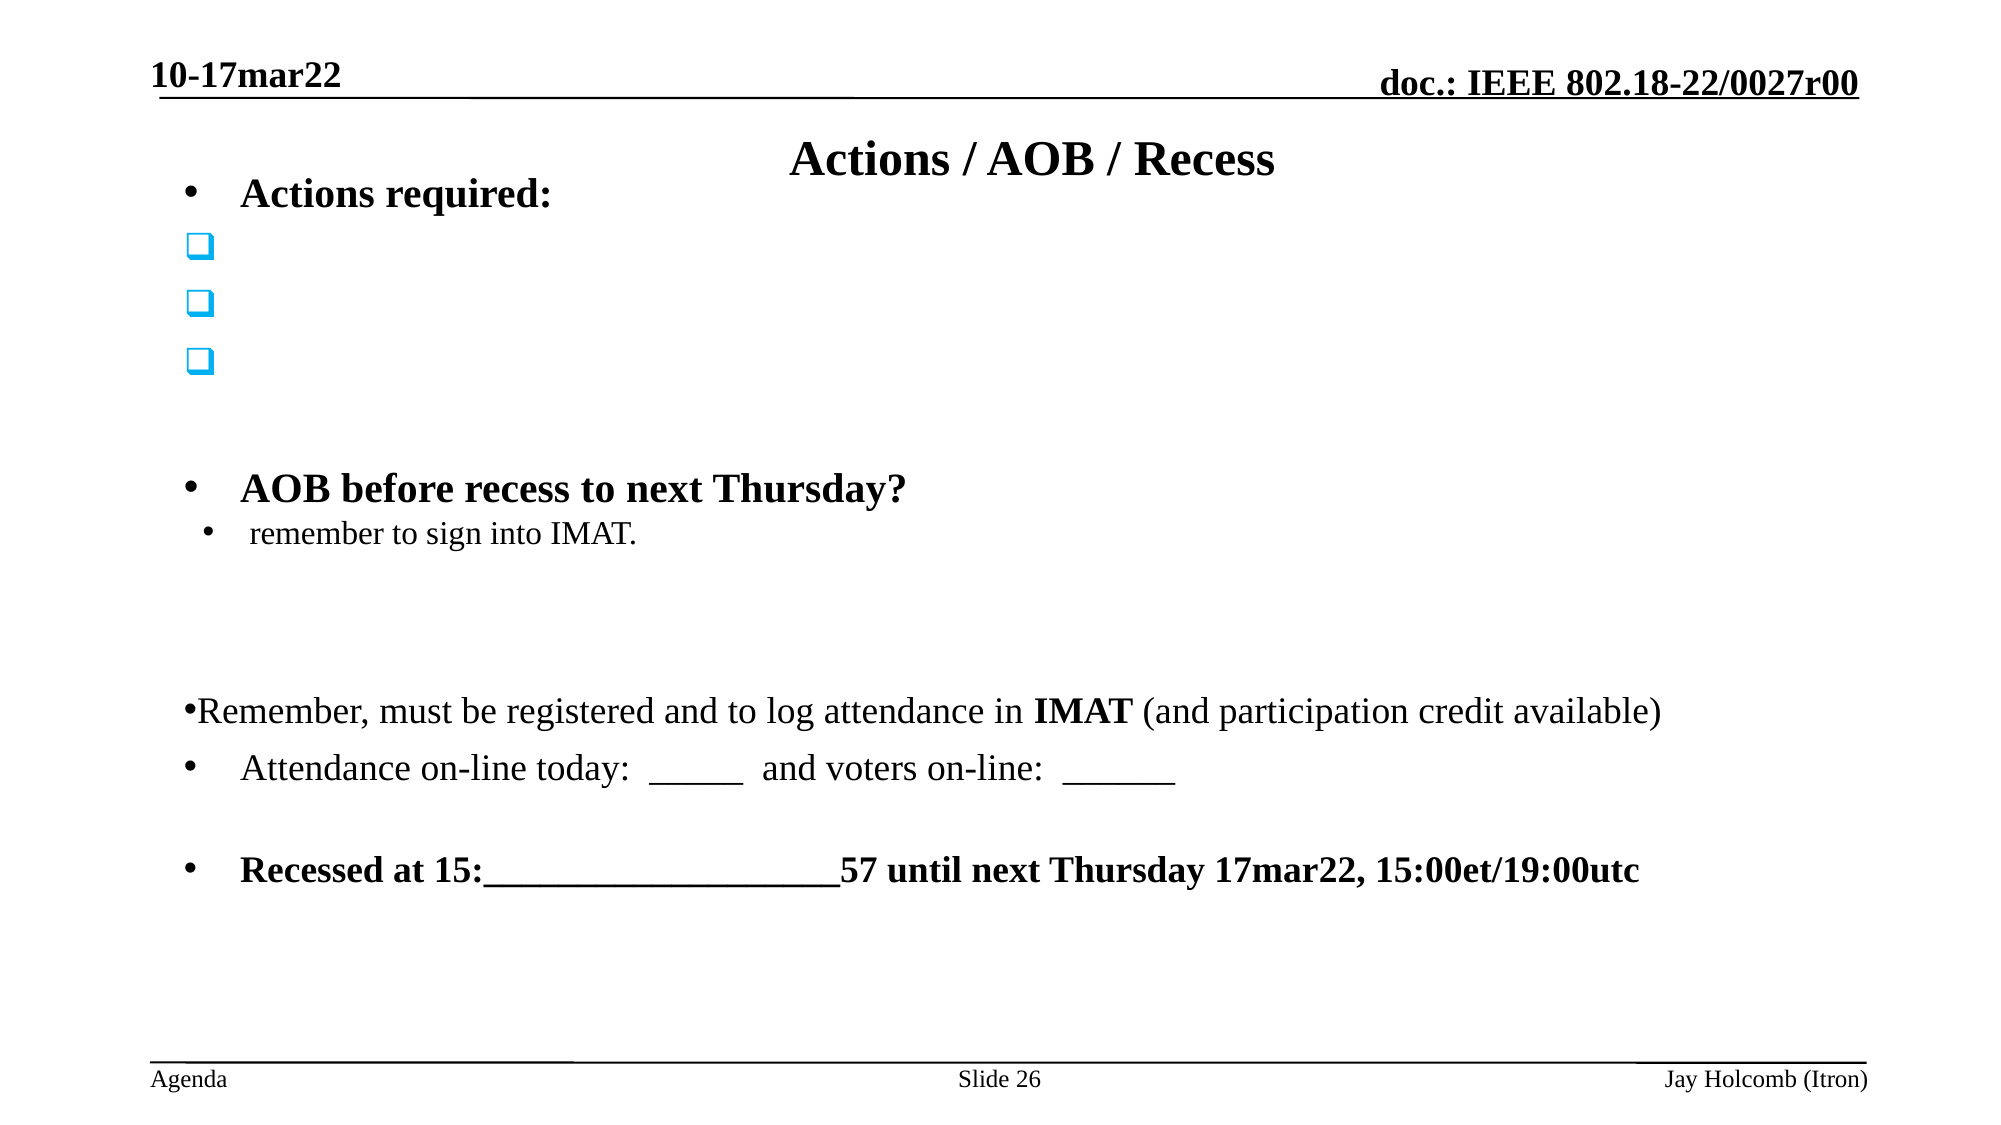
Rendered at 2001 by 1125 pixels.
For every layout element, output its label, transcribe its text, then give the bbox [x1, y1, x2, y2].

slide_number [149, 49, 651, 95]
footer Jay Holcomb (Itron) [1171, 1061, 1869, 1093]
list Actions required: AOB before recess to next Thursday? remember to sign into IMAT. Remember, must be registered and to log attendance in IMAT (and participation credit available) Attendance on-line today: _____ and voters on-line: ______ Recessed at 15:___________________57 until next Thursday 17mar22, 15:00et/19:00utc [168, 158, 1888, 1063]
title Actions / AOB / Recess [364, 103, 1701, 158]
slide_number Slide 26 [933, 1061, 1067, 1123]
